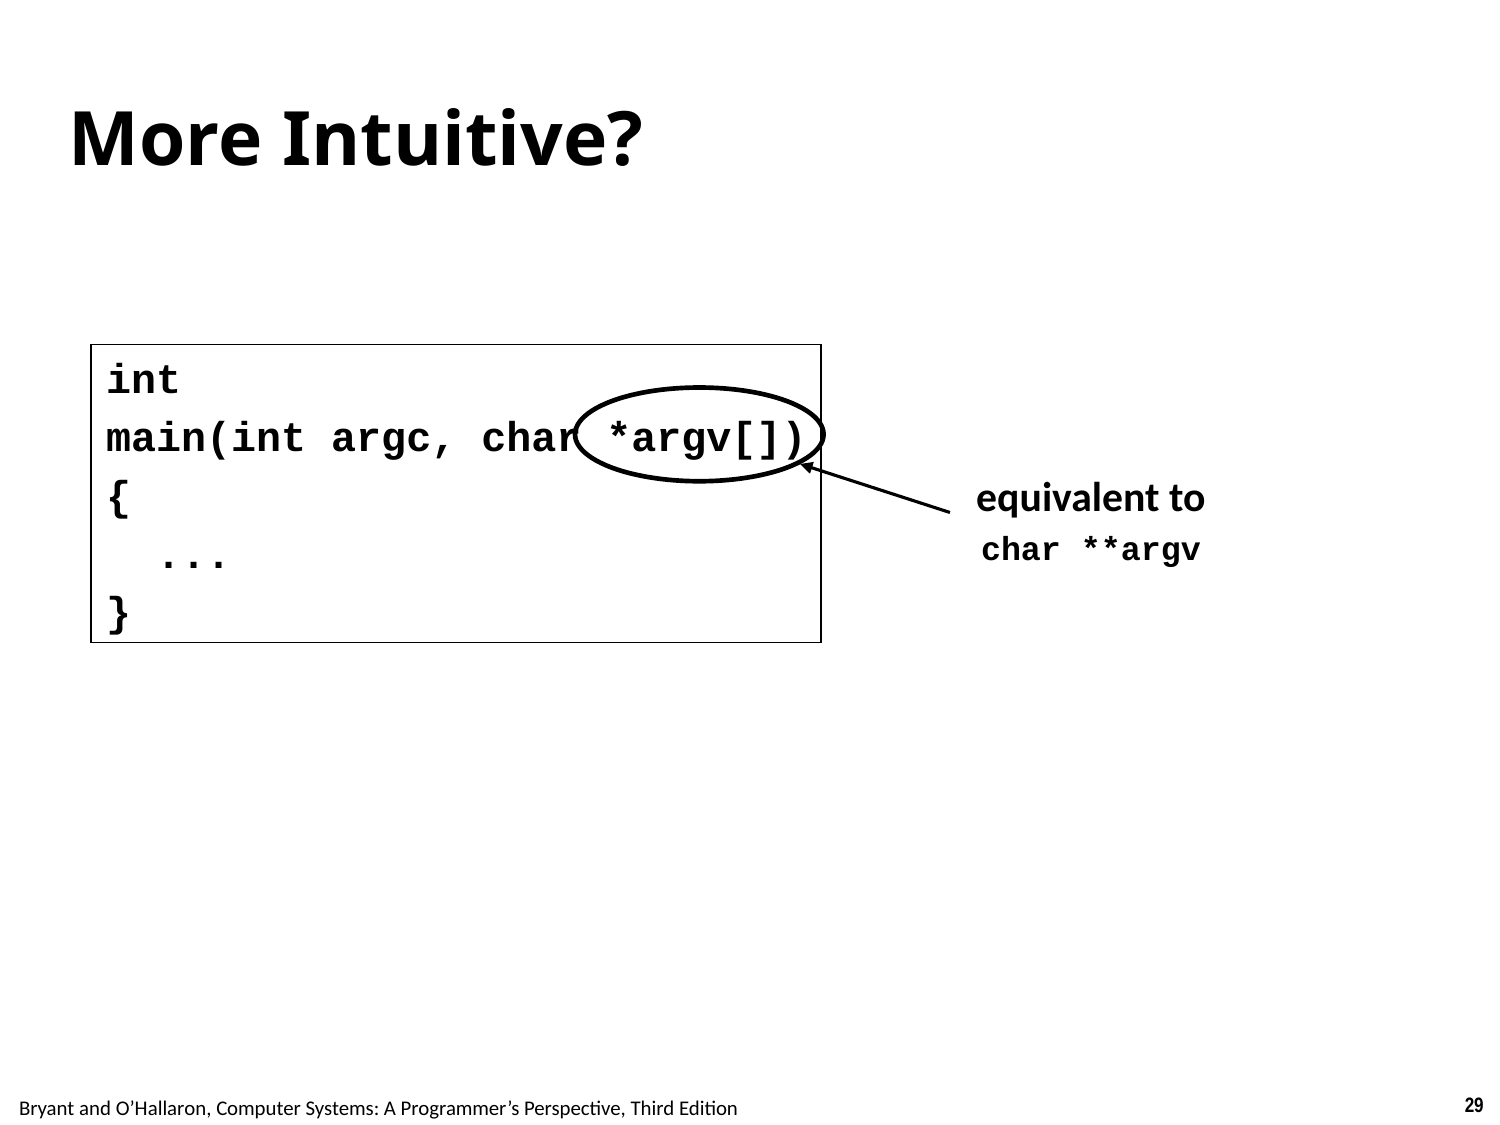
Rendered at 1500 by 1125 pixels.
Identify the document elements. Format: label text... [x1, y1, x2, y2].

text_box int main(int argc, char *argv[]) { ... } [90, 344, 822, 643]
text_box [574, 387, 1242, 577]
title More Intuitive? [62, 41, 1438, 230]
